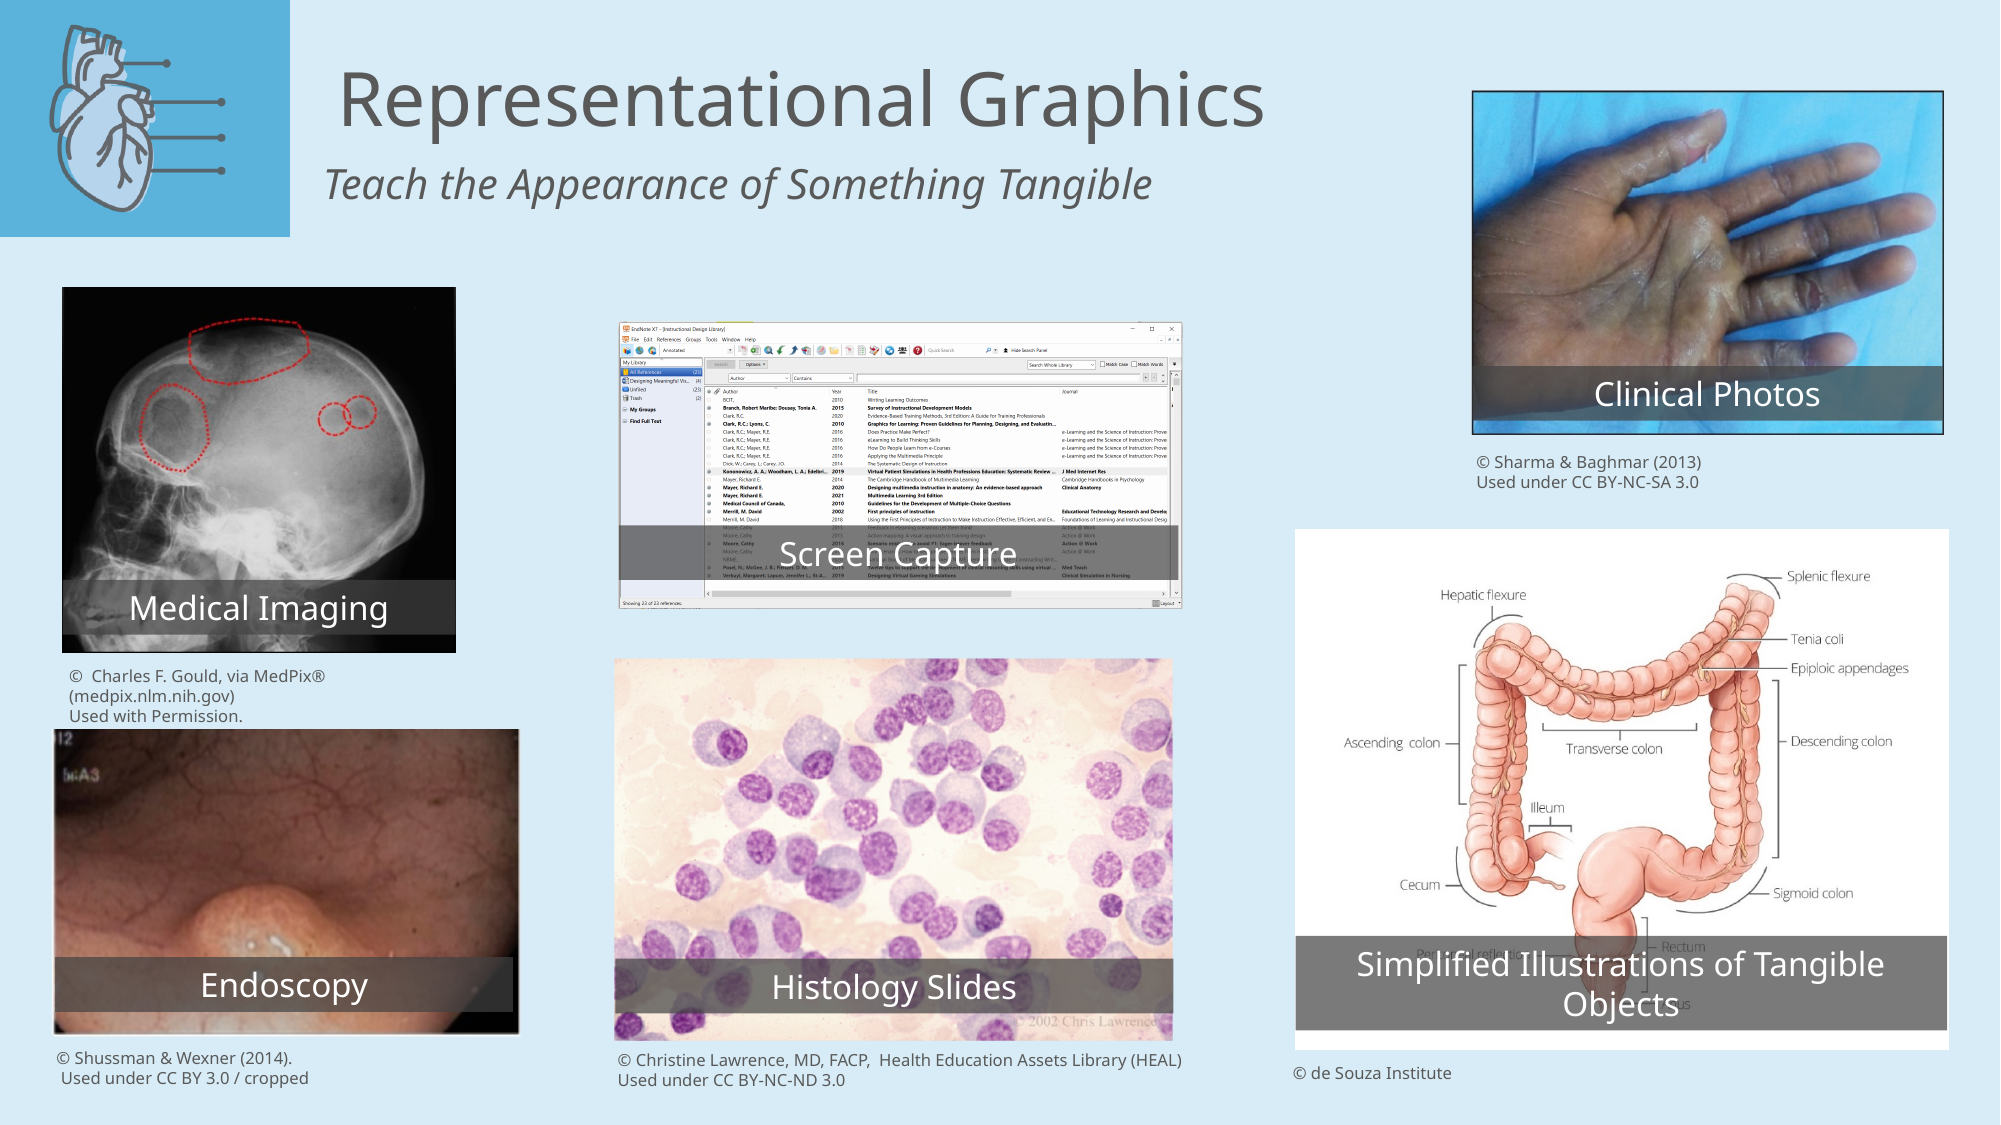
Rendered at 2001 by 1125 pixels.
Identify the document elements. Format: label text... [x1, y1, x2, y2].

text_box Representational Graphics [322, 44, 1408, 274]
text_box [618, 321, 1184, 609]
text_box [54, 287, 501, 715]
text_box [8, 729, 638, 1096]
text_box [602, 658, 1200, 1098]
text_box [1461, 90, 1944, 501]
text_box Teach the Appearance of Something Tangible [308, 150, 1168, 216]
picture [0, 0, 290, 237]
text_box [1278, 529, 1949, 1091]
